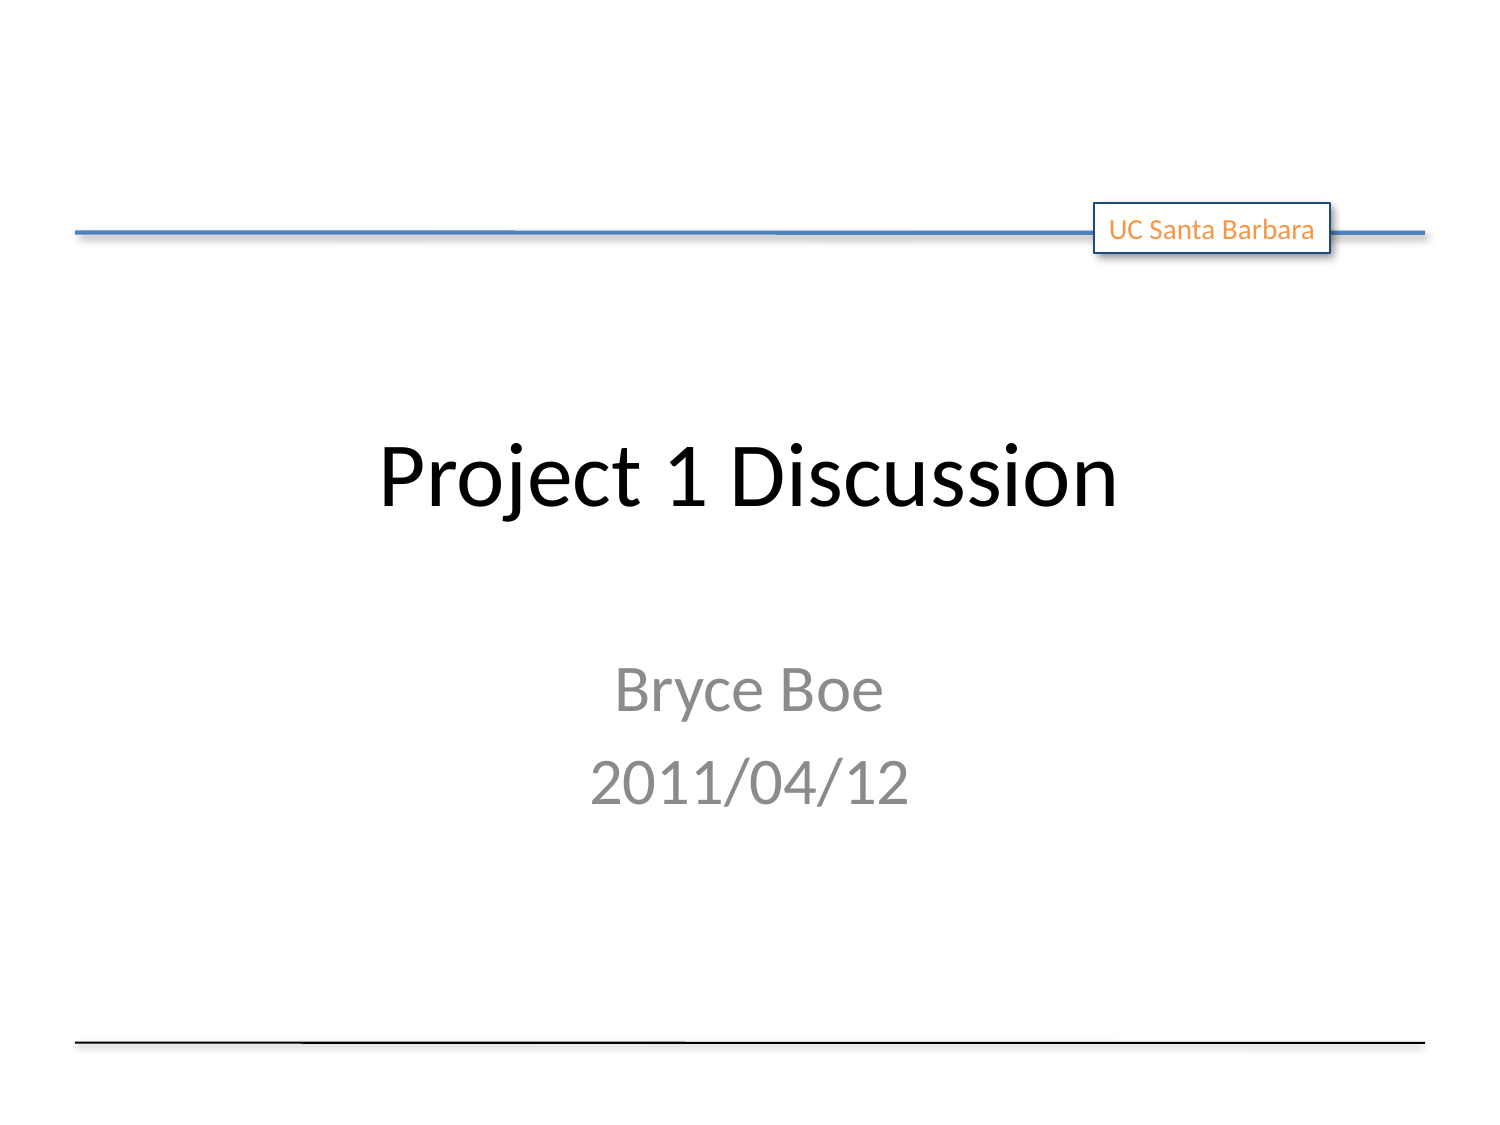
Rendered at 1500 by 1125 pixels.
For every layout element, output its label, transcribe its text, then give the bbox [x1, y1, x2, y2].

title Project 1 Discussion [112, 349, 1388, 591]
subtitle Bryce Boe 2011/04/12 [225, 637, 1275, 925]
